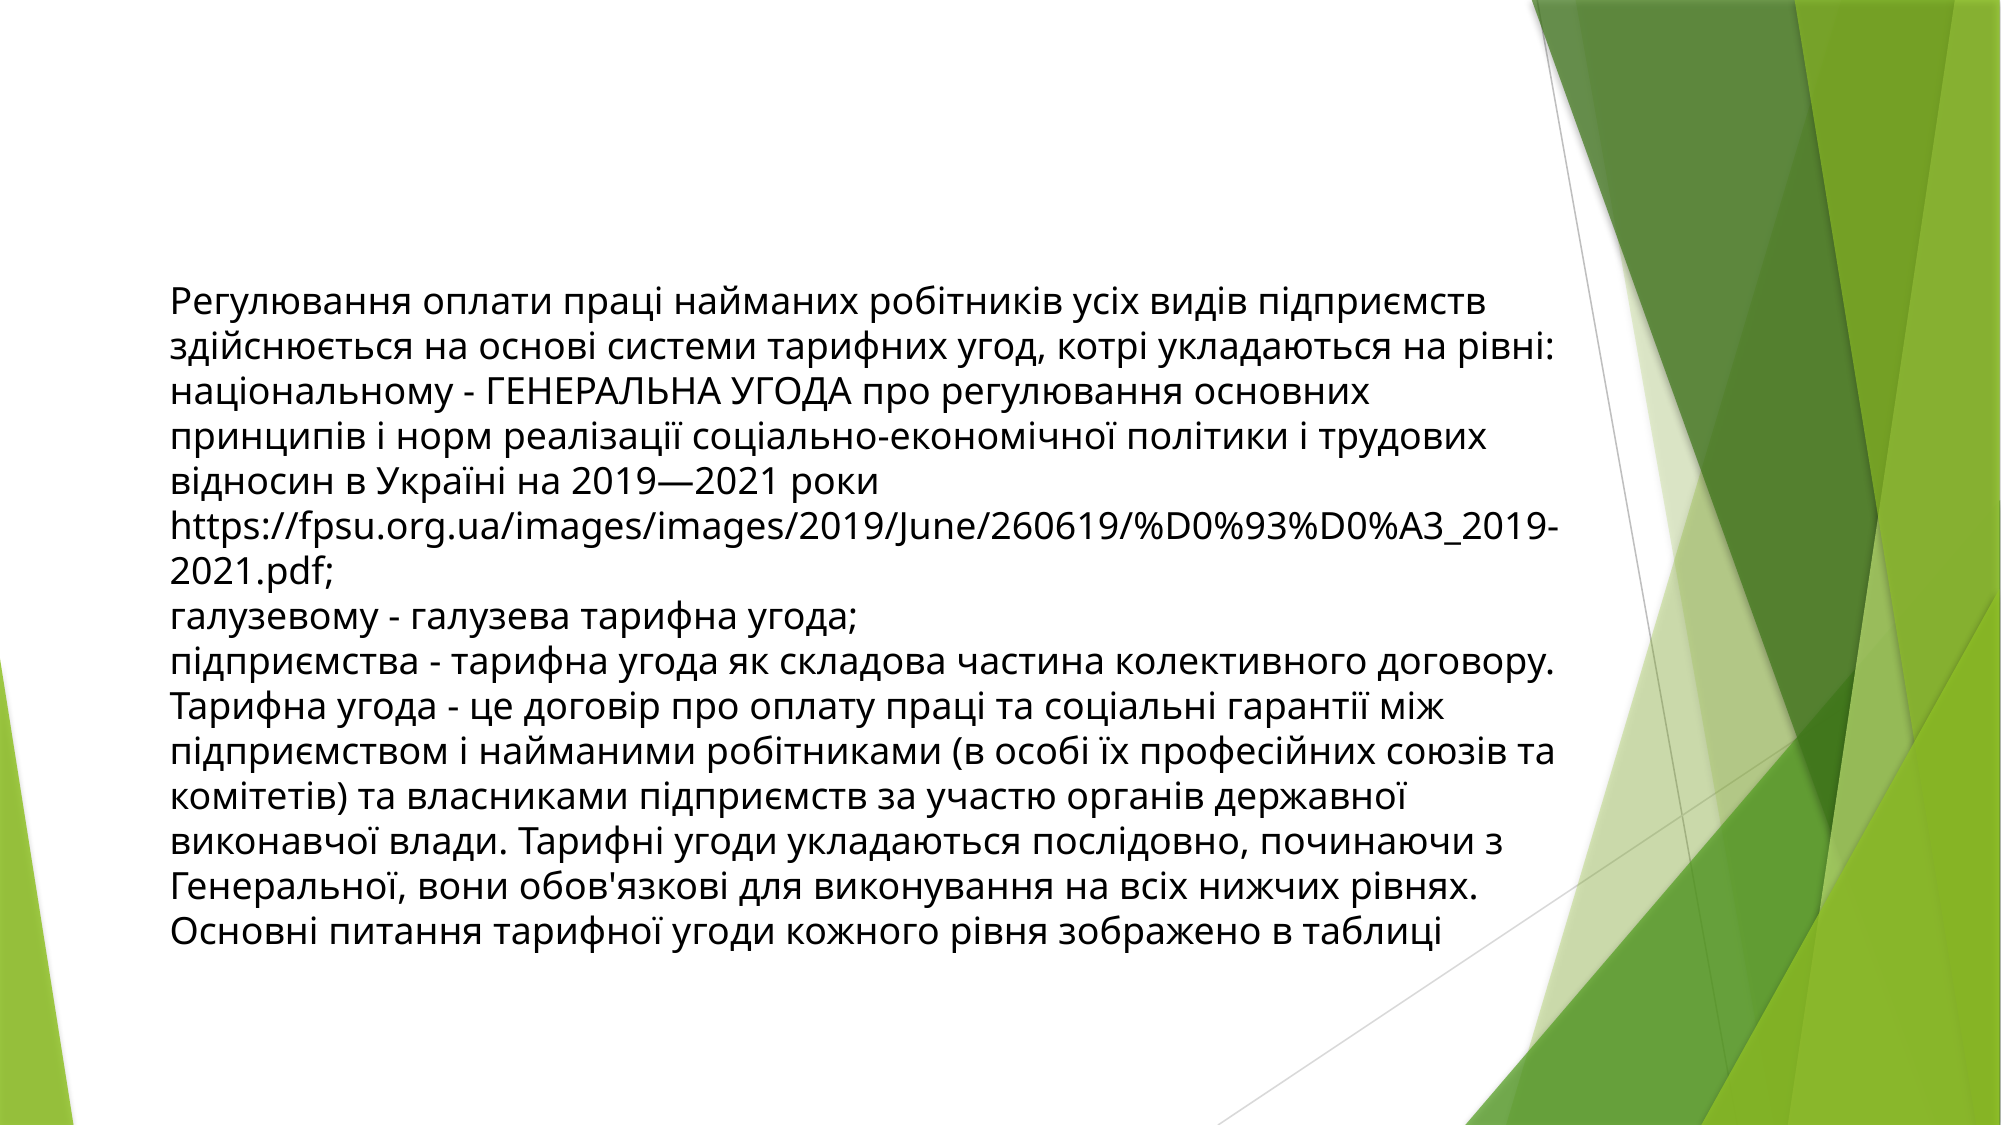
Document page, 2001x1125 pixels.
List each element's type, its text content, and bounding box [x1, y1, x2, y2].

text_box Регулювання оплати праці найманих робітників усіх видів підприємств здійснюється на основі системи тарифних угод, котрі укладаються на рівні: національному - ГЕНЕРАЛЬНА УГОДА про регулювання основних принципів і норм реалізації соціально-економічної політики і трудових відносин в Україні на 2019—2021 роки https://fpsu.org.ua/images/images/2019/June/260619/%D0%93%D0%A3_2019-2021.pdf; галузевому - галузева тарифна угода; підприємства - тарифна угода як складова частина колективного договору. Тарифна угода - це договір про оплату праці та соціальні гарантії між підприємством і найманими робітниками (в особі їх професійних союзів та комітетів) та власниками підприємств за участю органів державної виконавчої влади. Тарифні угоди укладаються послідовно, починаючи з Генеральної, вони обов'язкові для виконування на всіх нижчих рівнях. Основні питання тарифної угоди кожного рівня зображено в таблиці [154, 269, 1586, 960]
